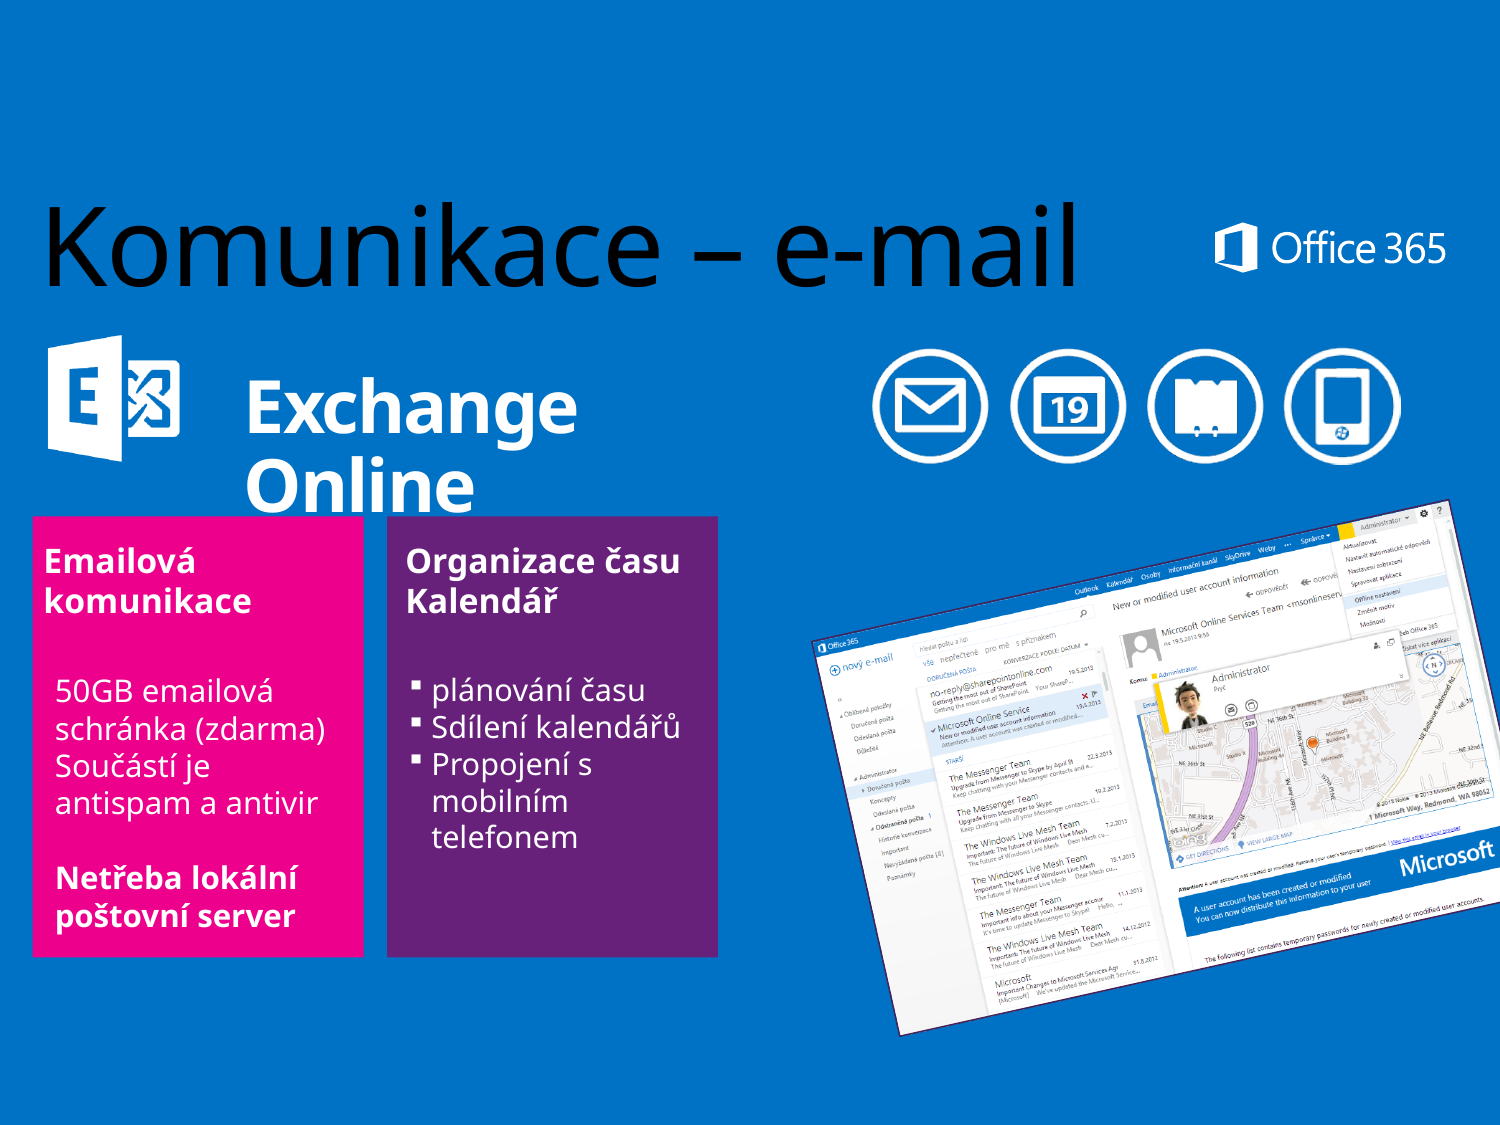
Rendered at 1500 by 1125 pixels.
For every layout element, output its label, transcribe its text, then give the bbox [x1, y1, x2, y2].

text_box Organizace času Kalendář [383, 521, 717, 639]
picture [1214, 222, 1446, 273]
text_box Emailová komunikace [21, 521, 363, 639]
text_box plánování času Sdílení kalendářů Propojení s mobilním telefonem [386, 515, 719, 958]
text_box 50GB emailová schránka (zdarma) Součástí je antispam a antivir Netřeba lokální poštovní server [32, 515, 364, 958]
picture [814, 501, 1500, 1034]
text_box Exchange Online [229, 362, 824, 501]
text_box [871, 347, 1401, 466]
picture [34, 320, 189, 474]
title Komunikace – e-mail [15, 176, 1449, 397]
